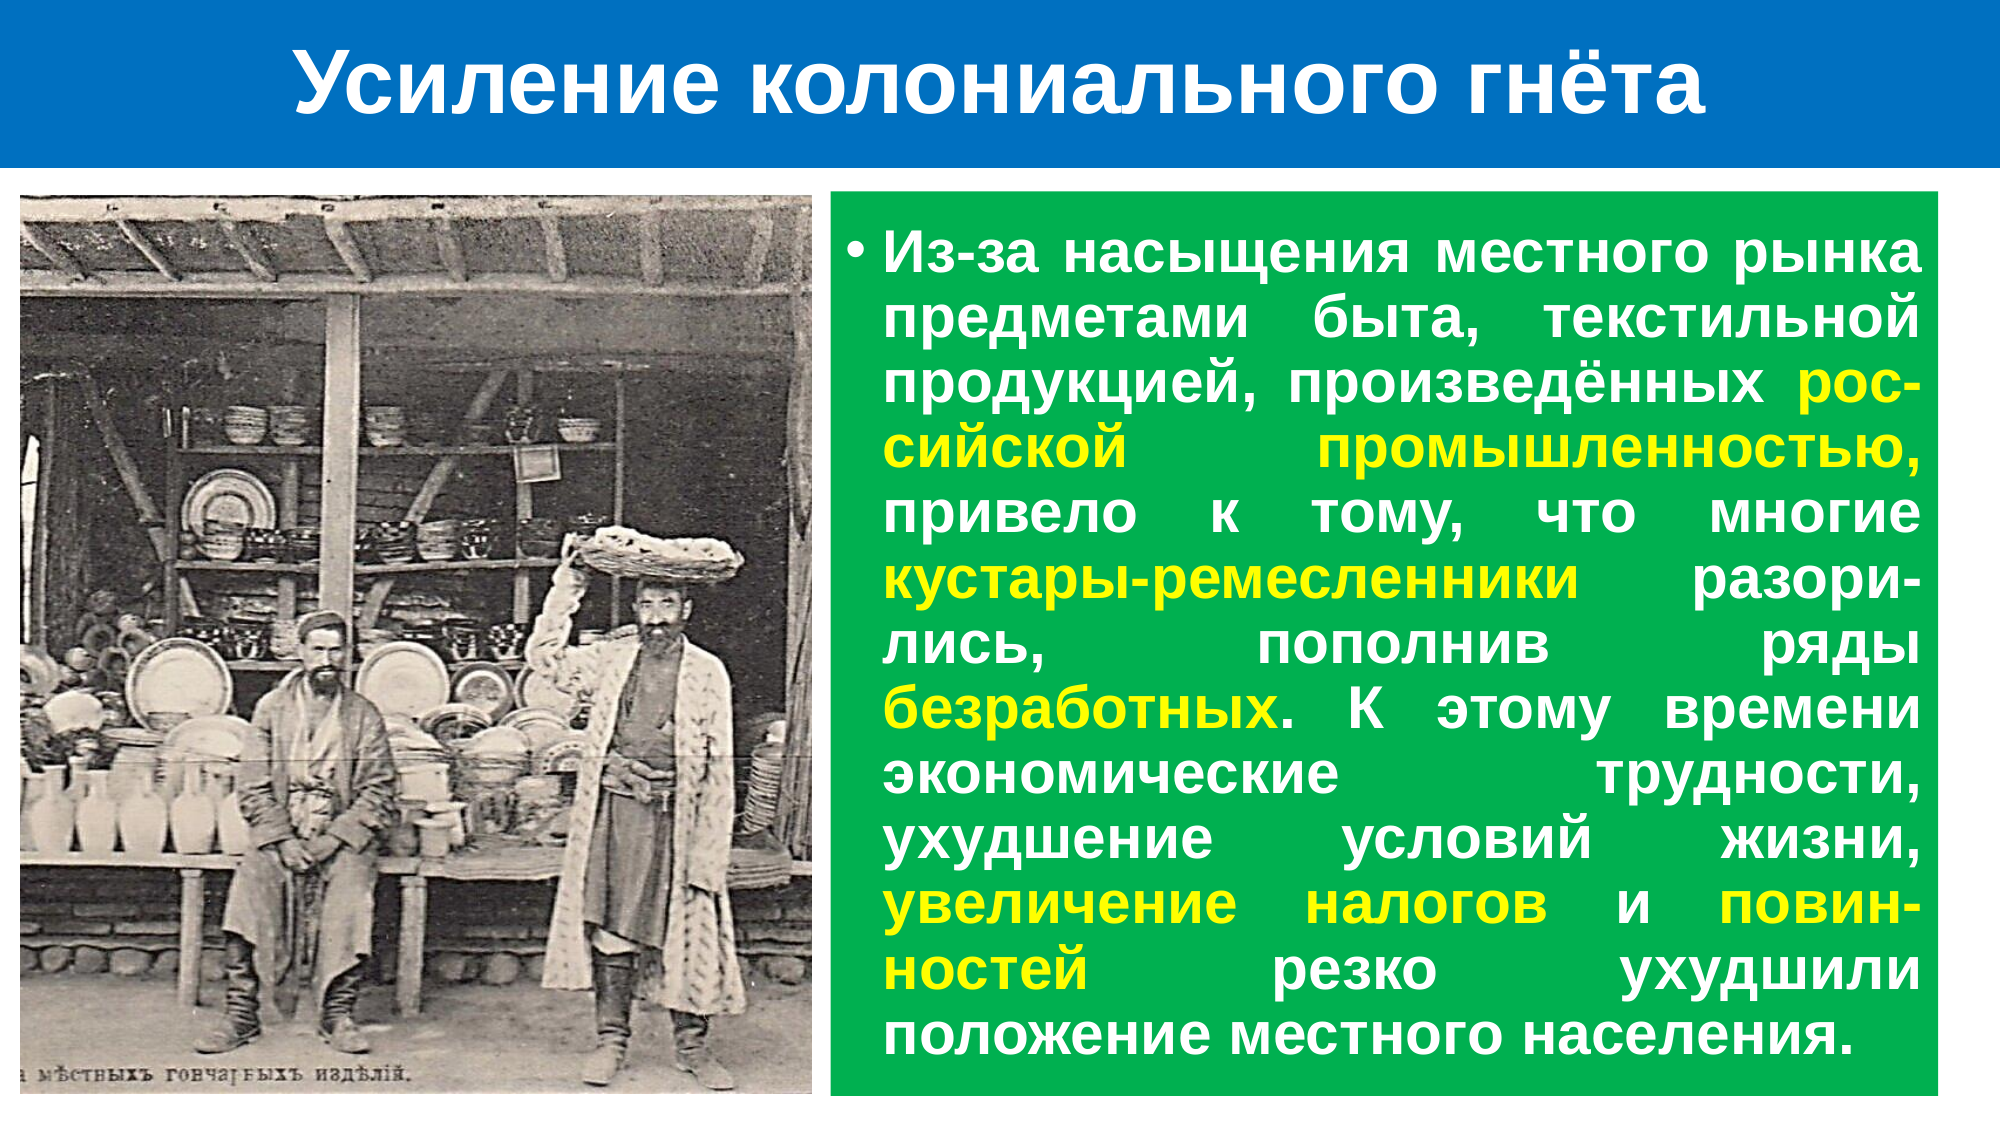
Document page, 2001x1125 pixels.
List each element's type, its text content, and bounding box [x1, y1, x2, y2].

text_box Усиление колониального гнёта [0, 0, 2000, 168]
list Из-за насыщения местного рынка предметами быта, текстильной продукцией, произведённых рос-сийской промышленностью, привело к тому, что многие кустары-ремесленники разори-лись, пополнив ряды безработных. К этому времени экономические трудности, ухудшение условий жизни, увеличение налогов и повин-ностей резко ухудшили положение местного населения. [830, 191, 1939, 1096]
picture [19, 194, 812, 1095]
